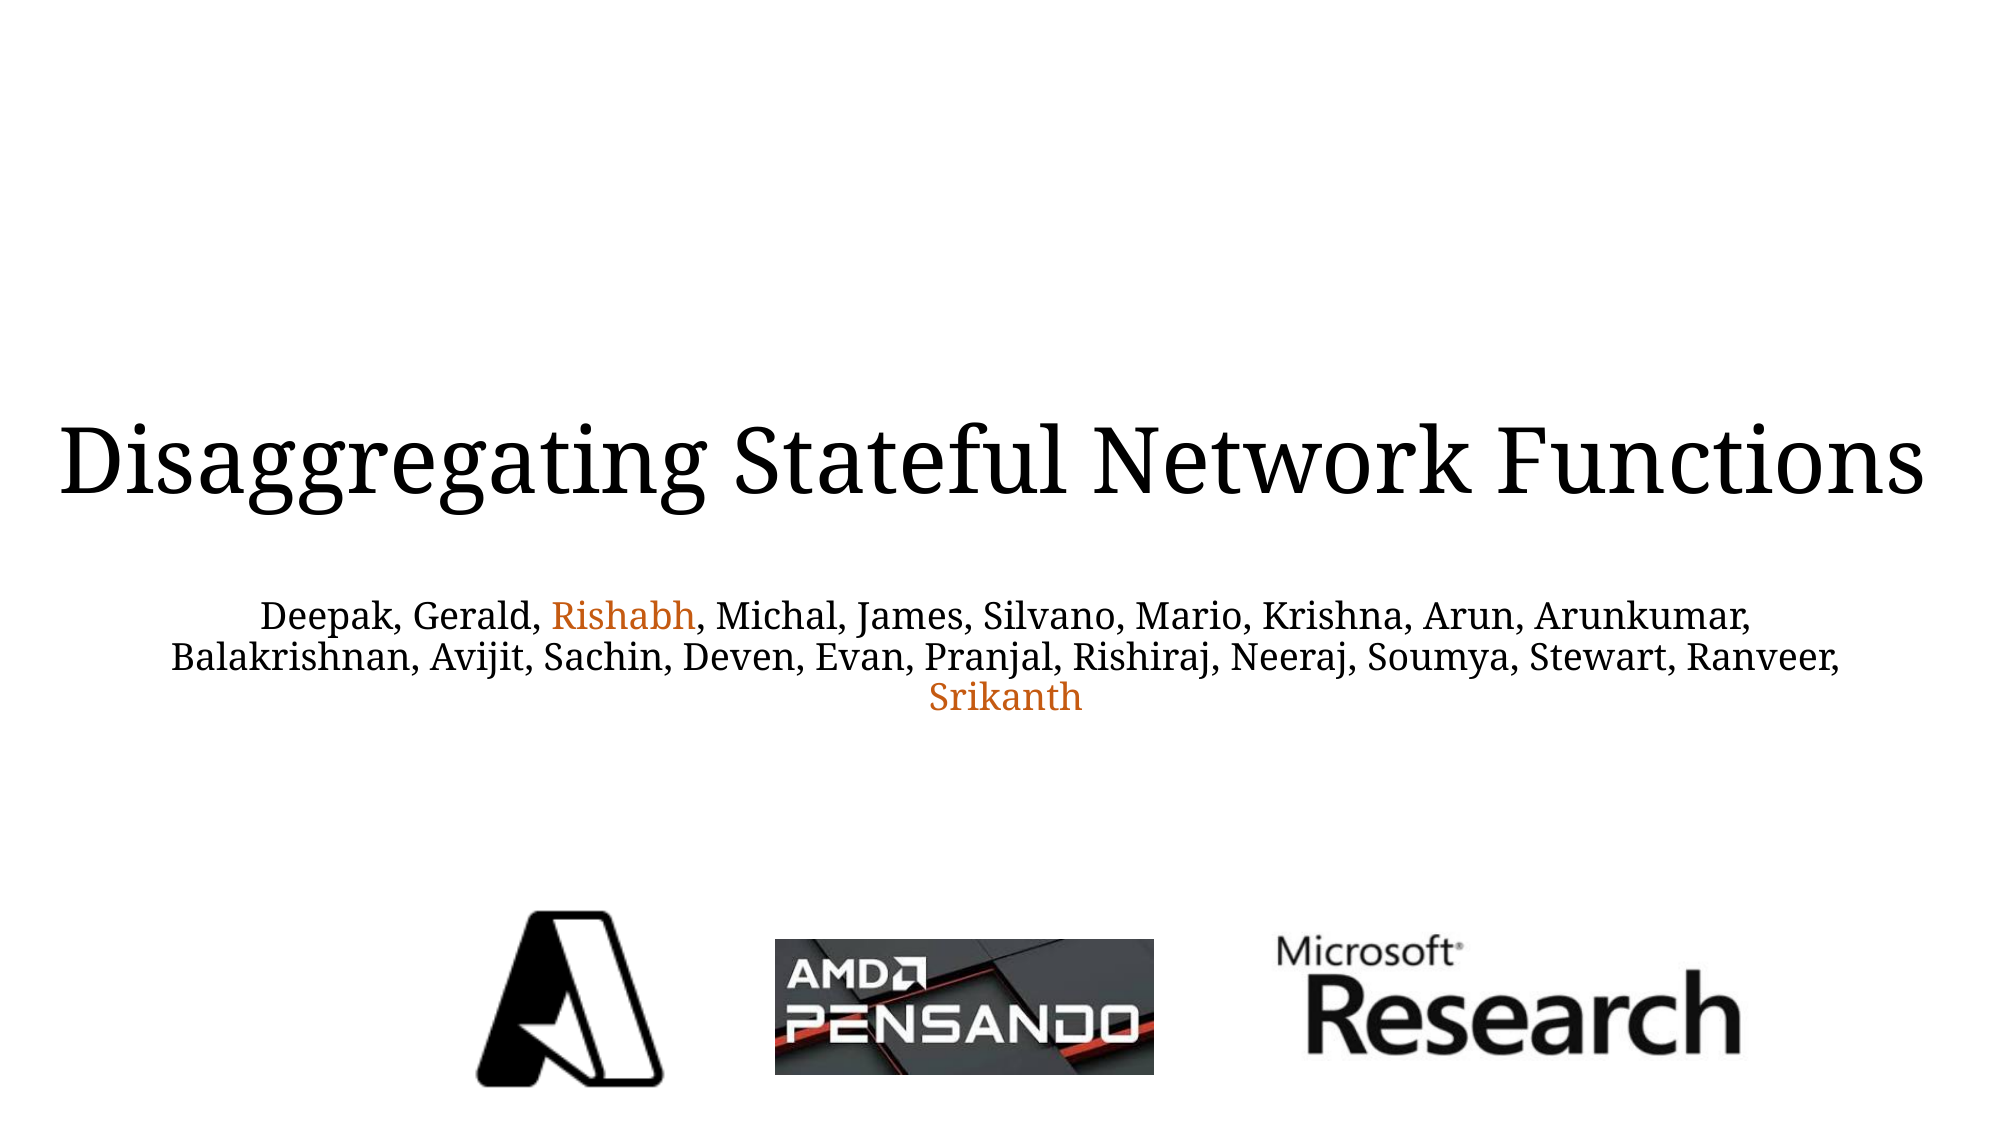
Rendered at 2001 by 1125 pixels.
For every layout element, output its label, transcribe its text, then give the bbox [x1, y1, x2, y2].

picture [775, 939, 1154, 1075]
picture [1262, 922, 1758, 1078]
subtitle Deepak, Gerald, Rishabh, Michal, James, Silvano, Mario, Krishna, Arun, Arunkumar, Balakrishnan, Avijit, Sachin, Deven, Evan, Pranjal, Rishiraj, Neeraj, Soumya, Stewart, Ranveer, Srikanth [121, 590, 1892, 900]
picture [470, 899, 671, 1100]
title Disaggregating Stateful Network Functions [21, 184, 1967, 521]
